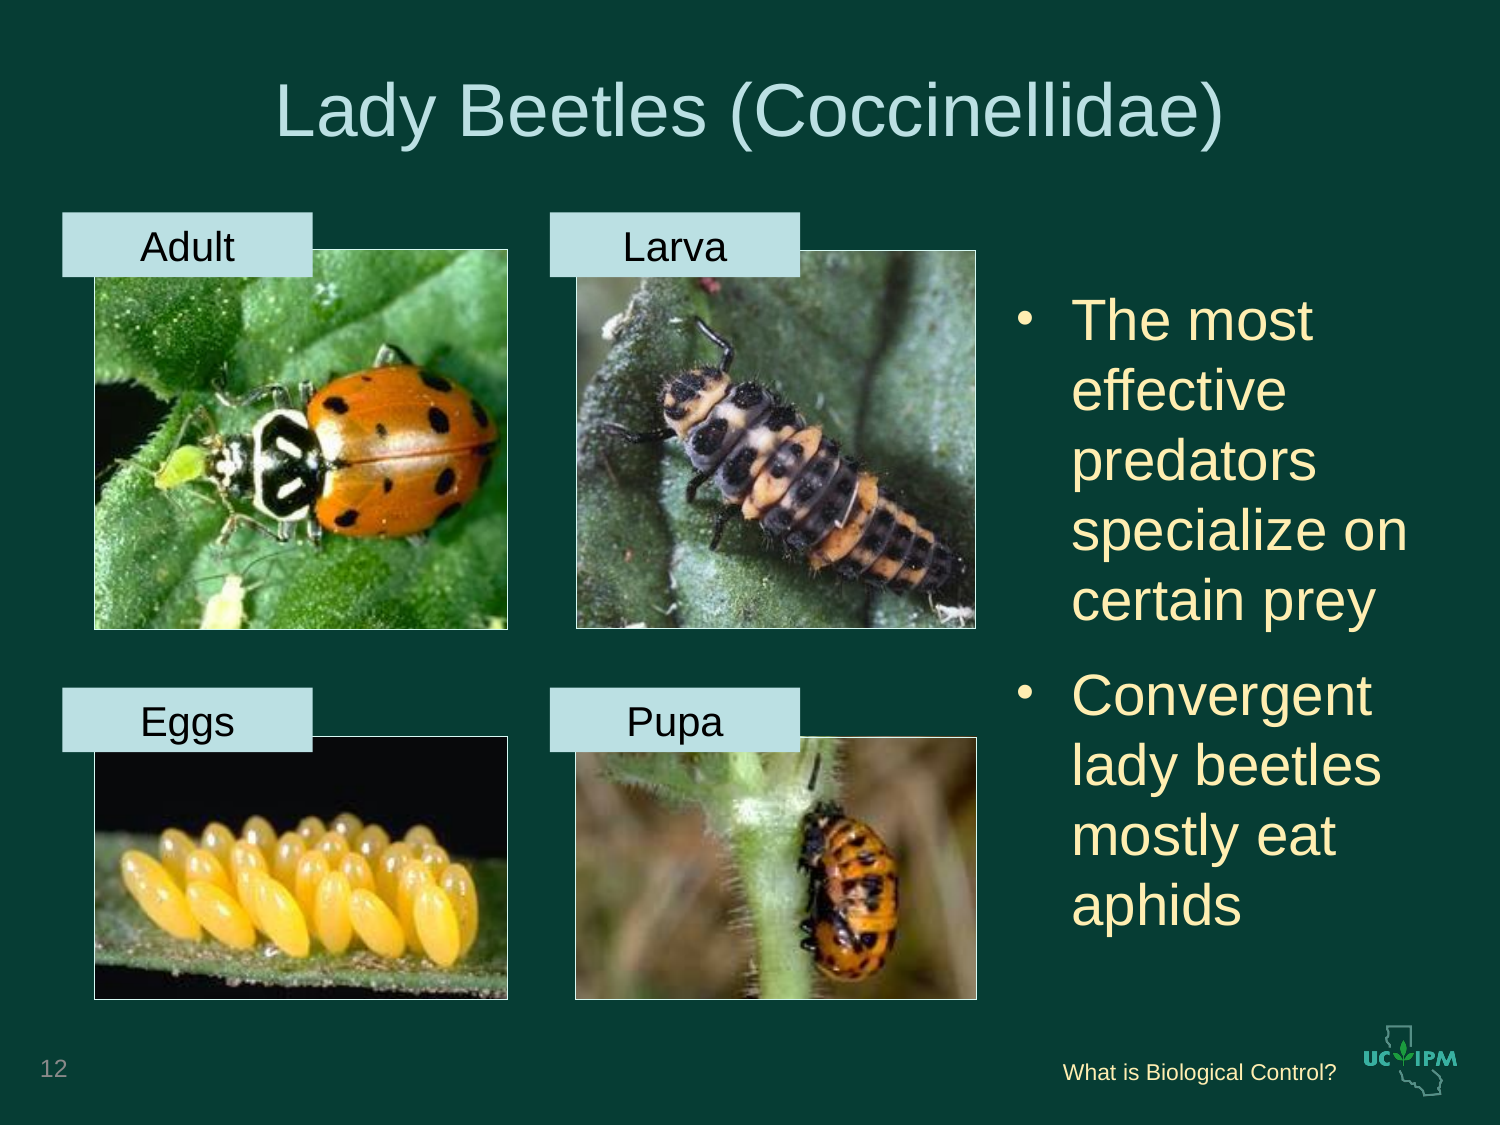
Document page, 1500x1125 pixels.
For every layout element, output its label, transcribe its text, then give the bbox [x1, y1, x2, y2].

picture [1362, 1024, 1459, 1098]
list The most effective predators specialize on certain prey Convergent lady beetles mostly eat aphids [999, 274, 1451, 988]
text_box Larva [549, 212, 801, 278]
picture [574, 736, 977, 1000]
text_box Adult [62, 212, 313, 278]
slide_number 12 [24, 1037, 375, 1098]
title Lady Beetles (Coccinellidae) [49, 12, 1451, 201]
picture [94, 736, 508, 1001]
text_box Pupa [549, 687, 801, 753]
picture [93, 249, 509, 630]
text_box Eggs [62, 687, 313, 753]
picture [575, 250, 977, 629]
